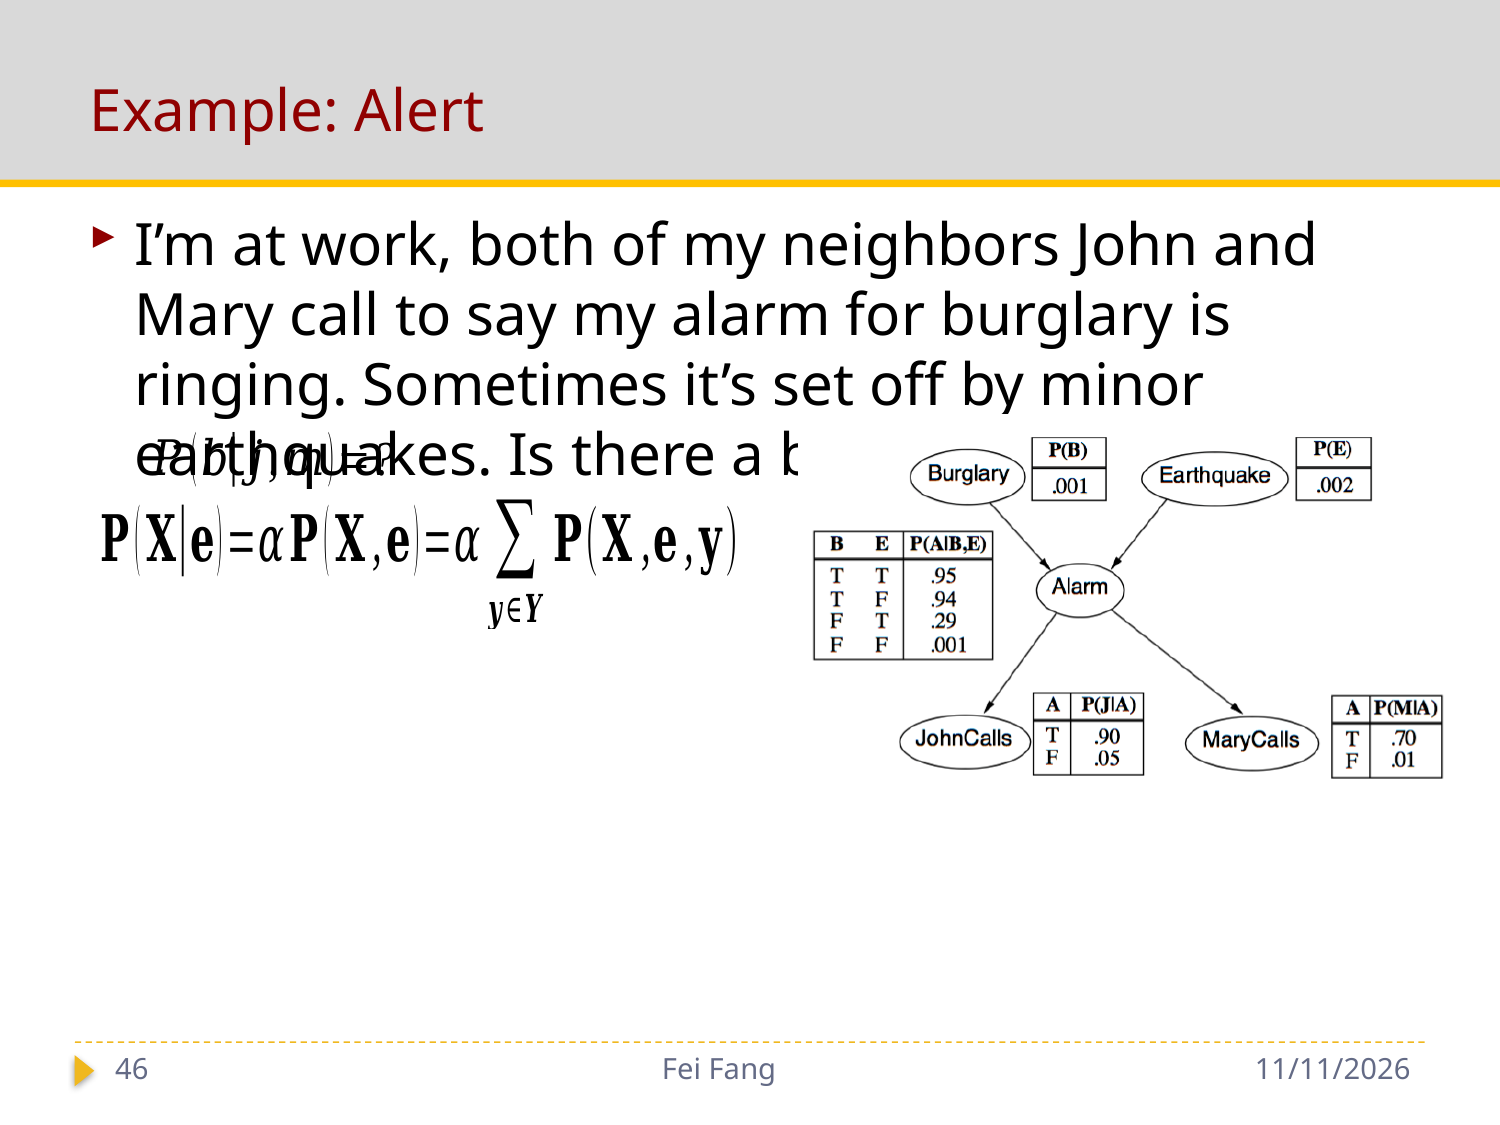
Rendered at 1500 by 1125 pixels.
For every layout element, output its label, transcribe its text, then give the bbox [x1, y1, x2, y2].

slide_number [1205, 1042, 1426, 1103]
title Example: Alert [75, 24, 1425, 151]
list I’m at work, both of my neighbors John and Mary call to say my alarm for burglary is ringing. Sometimes it’s set off by minor earthquakes. Is there a burglary? [75, 200, 1425, 1010]
slide_number 46 [100, 1042, 235, 1103]
footer Fei Fang [235, 1042, 1205, 1103]
picture [798, 414, 1451, 808]
